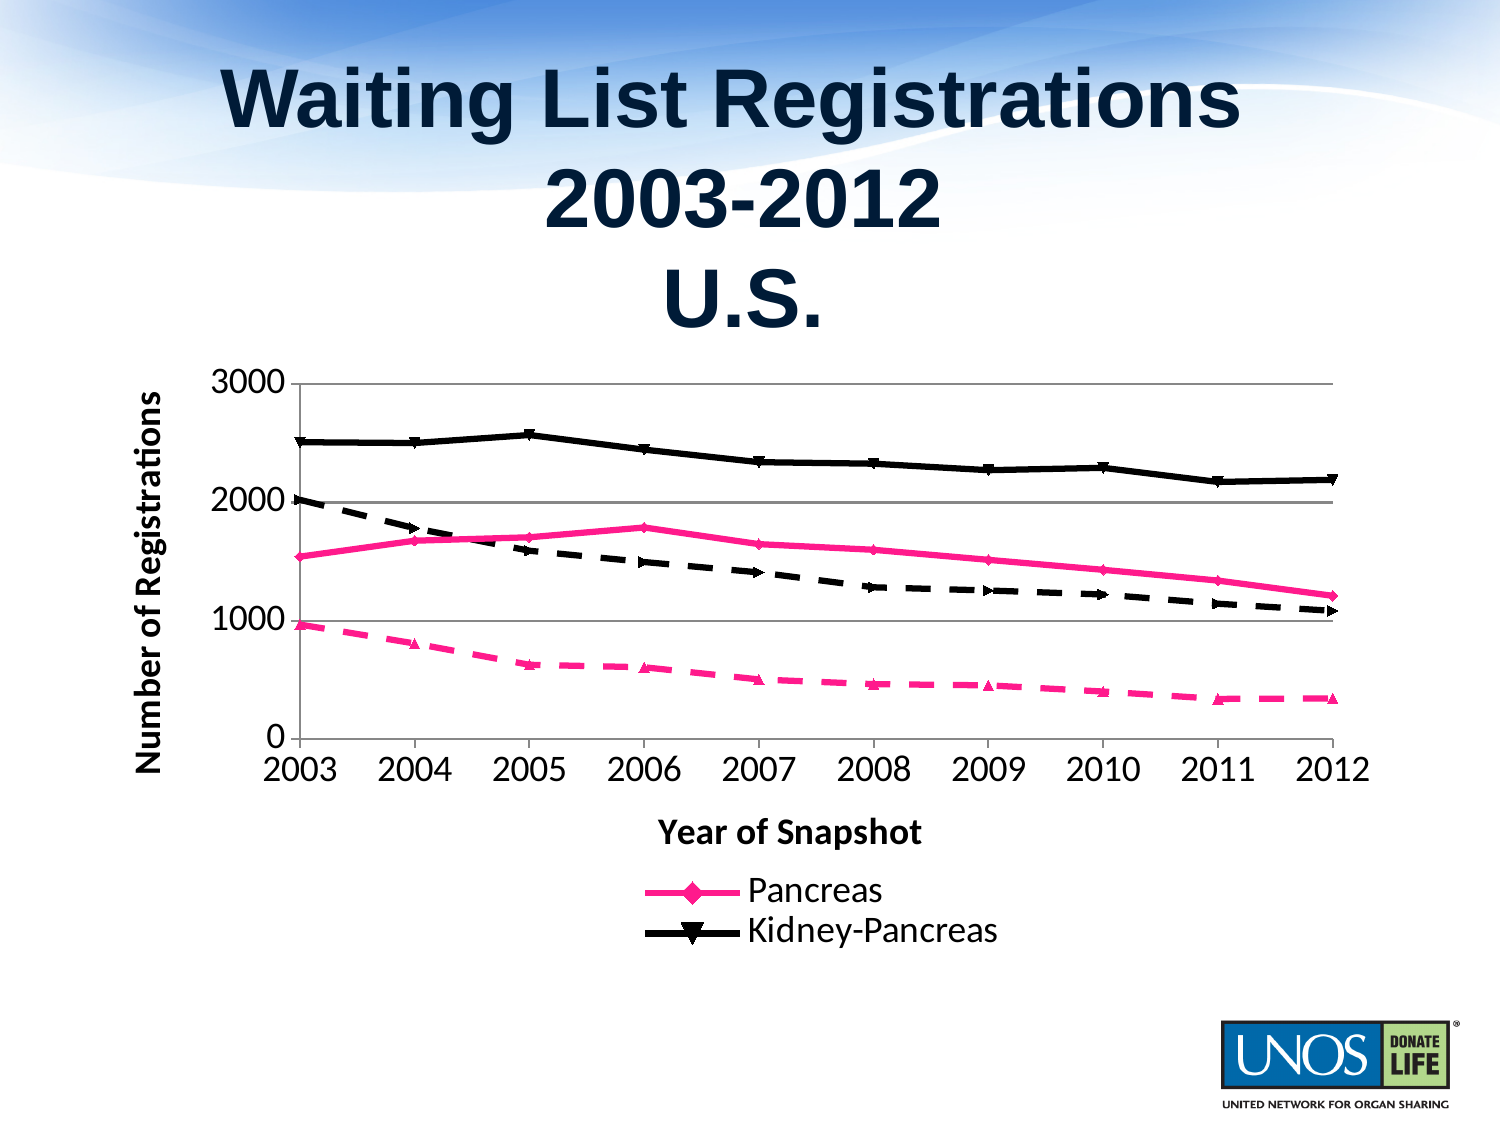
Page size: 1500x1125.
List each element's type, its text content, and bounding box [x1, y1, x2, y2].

chart [111, 349, 1388, 1026]
title Waiting List Registrations 2003-2012 U.S. [74, 99, 1413, 288]
picture [0, 0, 1500, 1125]
